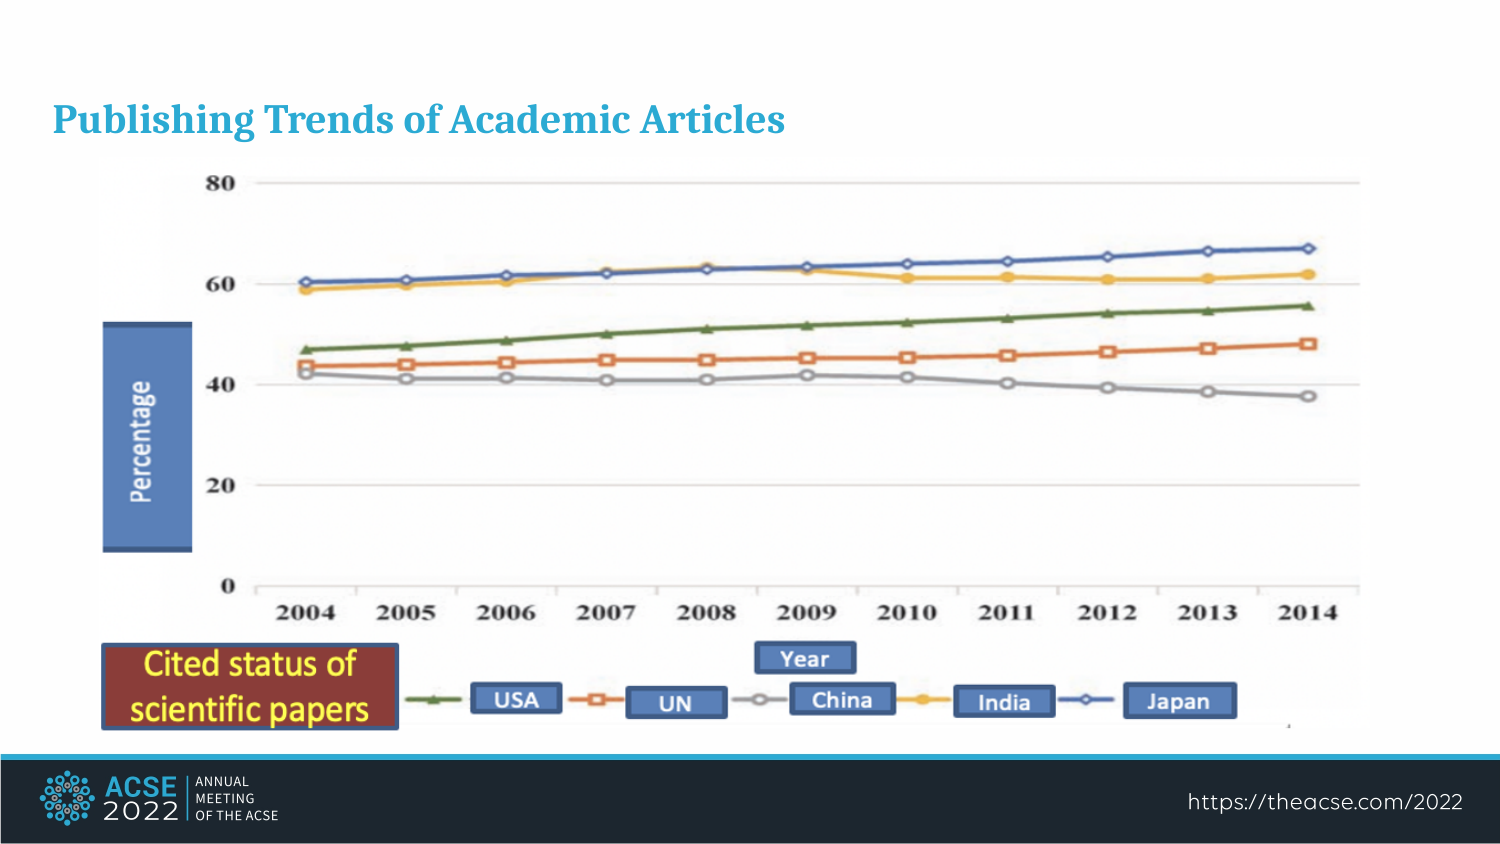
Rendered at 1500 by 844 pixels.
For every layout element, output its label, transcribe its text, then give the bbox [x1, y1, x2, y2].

text_box Publishing Trends of Academic Articles [37, 84, 1113, 197]
picture [0, 0, 1500, 844]
